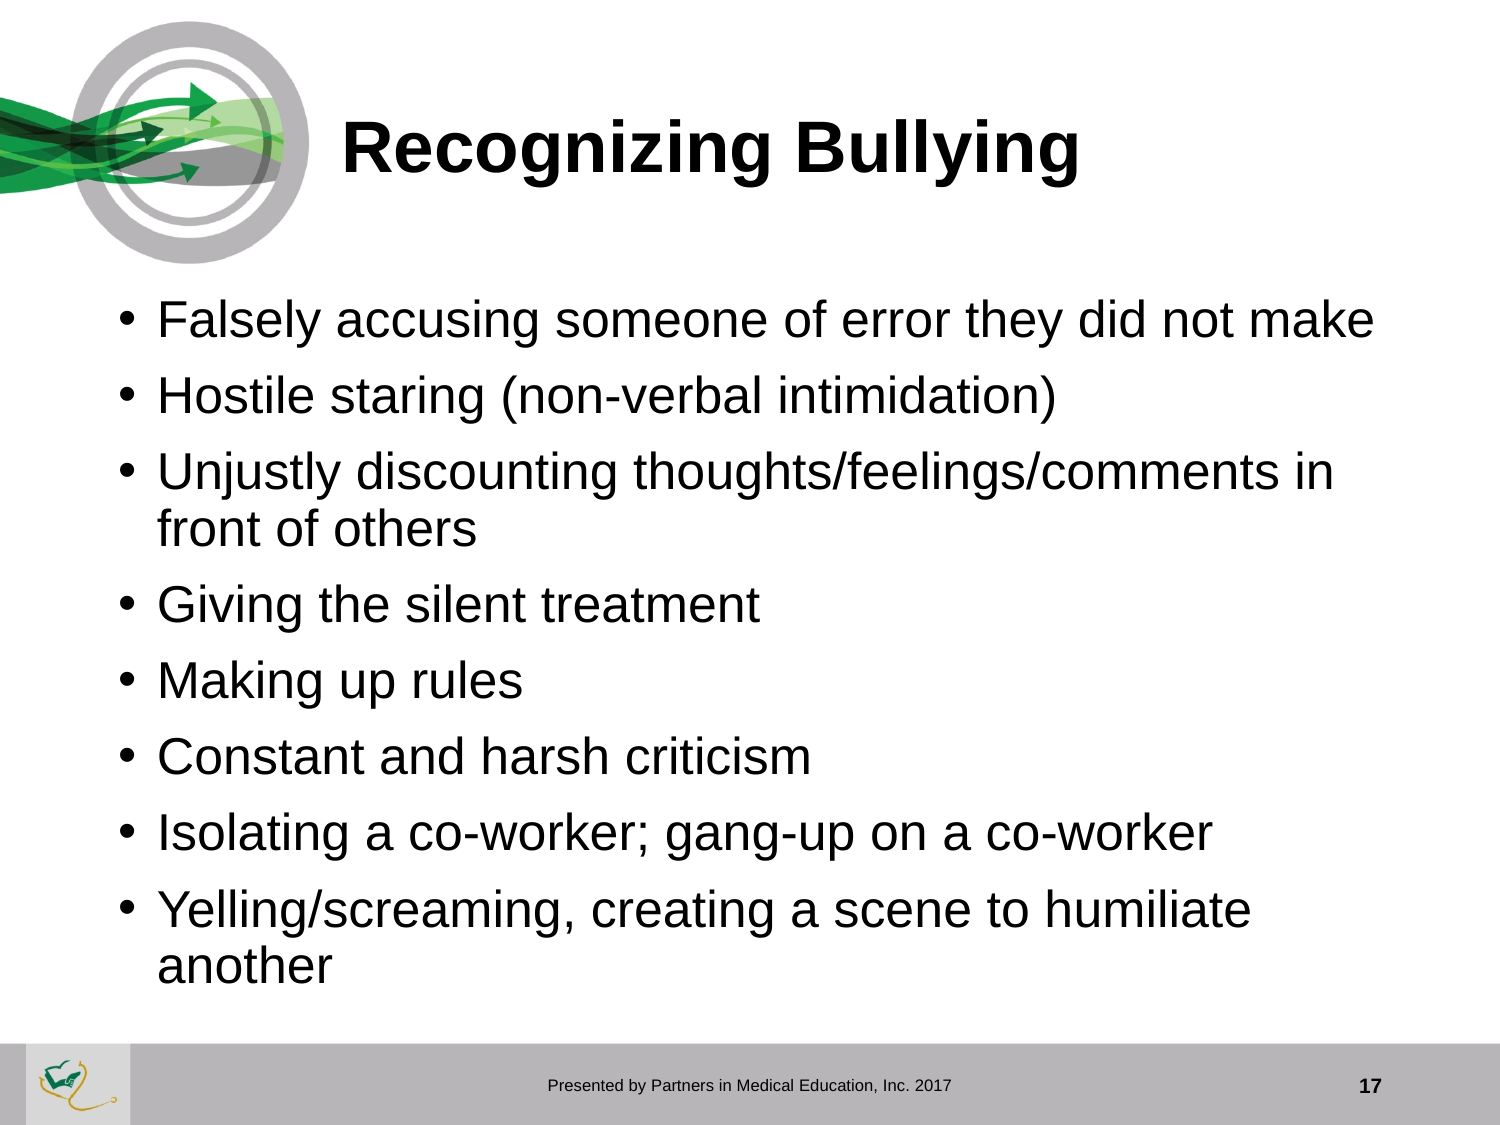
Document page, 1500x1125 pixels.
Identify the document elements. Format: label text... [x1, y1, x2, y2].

picture [0, 0, 1500, 1125]
list Falsely accusing someone of error they did not make Hostile staring (non-verbal intimidation) Unjustly discounting thoughts/feelings/comments in front of others Giving the silent treatment Making up rules Constant and harsh criticism Isolating a co-worker; gang-up on a co-worker Yelling/screaming, creating a scene to humiliate another [103, 285, 1397, 1014]
footer Presented by Partners in Medical Education, Inc. 2017 [496, 1055, 1004, 1116]
title Recognizing Bullying [326, 40, 1397, 258]
slide_number 17 [1059, 1055, 1397, 1116]
